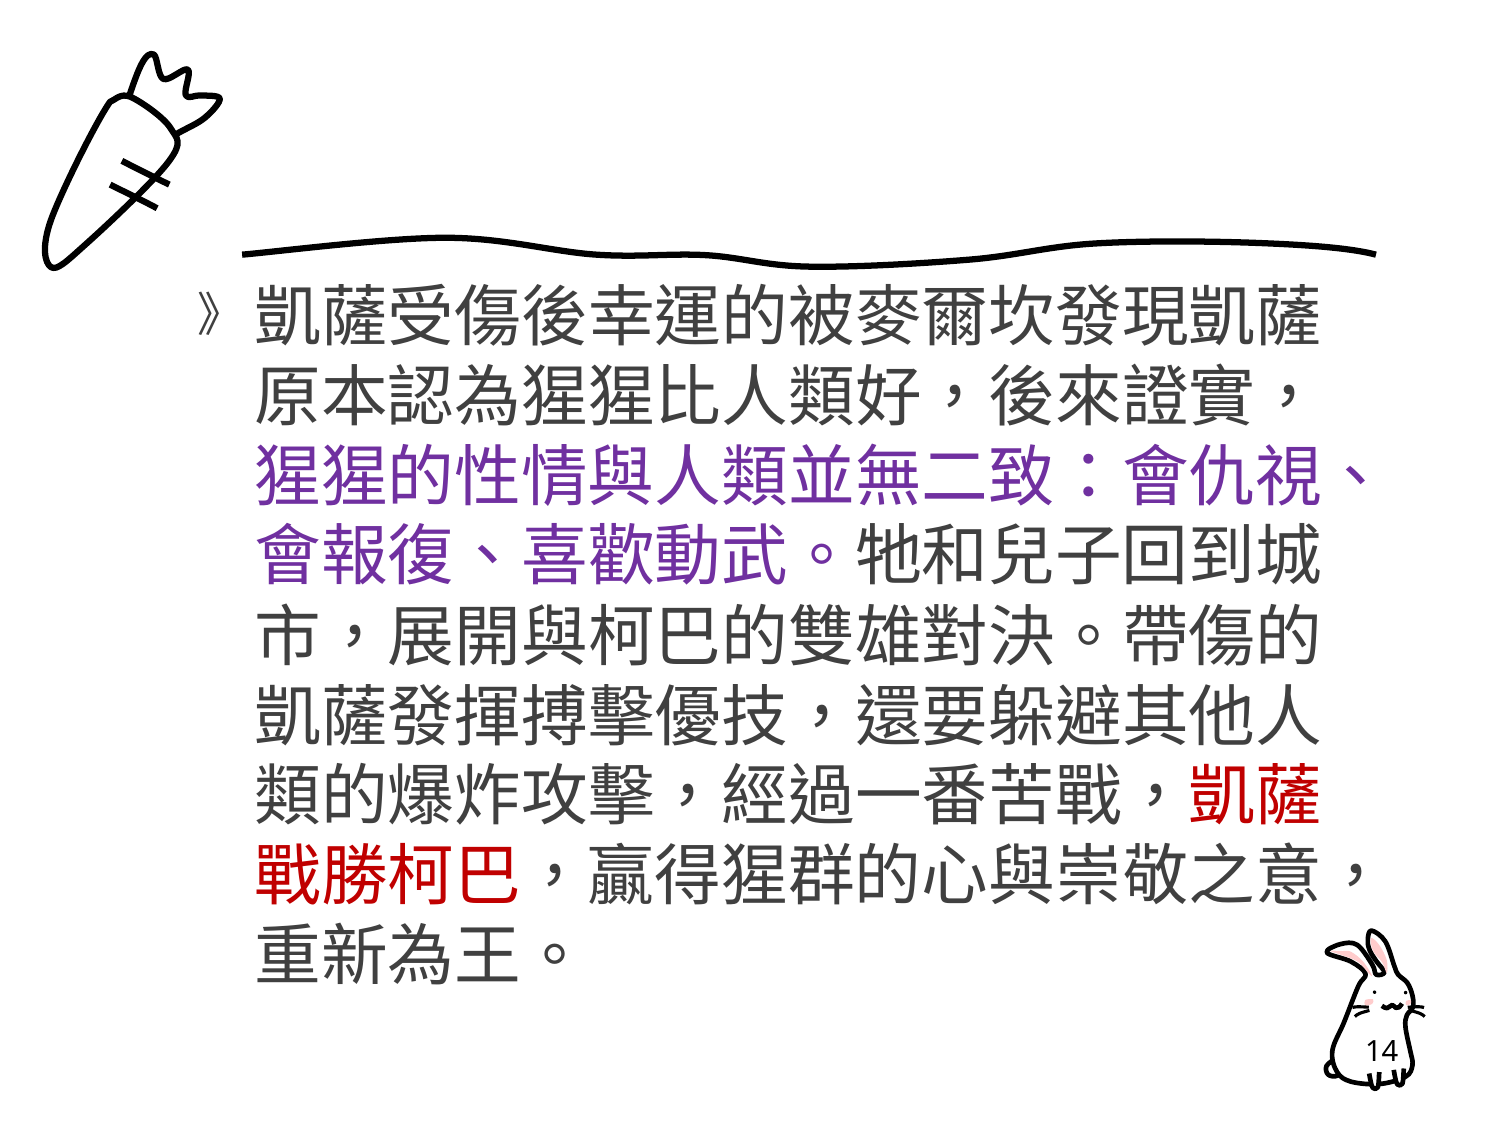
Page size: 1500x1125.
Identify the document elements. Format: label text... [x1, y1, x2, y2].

slide_number 14 [1340, 1025, 1423, 1100]
list 凱薩受傷後幸運的被麥爾坎發現凱薩原本認為猩猩比人類好，後來證實，猩猩的性情與人類並無二致：會仇視、會報復、喜歡動武。牠和兒子回到城市，展開與柯巴的雙雄對決。帶傷的凱薩發揮搏擊優技，還要躲避其他人類的爆炸攻擊，經過一番苦戰，凱薩戰勝柯巴，贏得猩群的心與崇敬之意，重新為王。 [183, 172, 1388, 1000]
